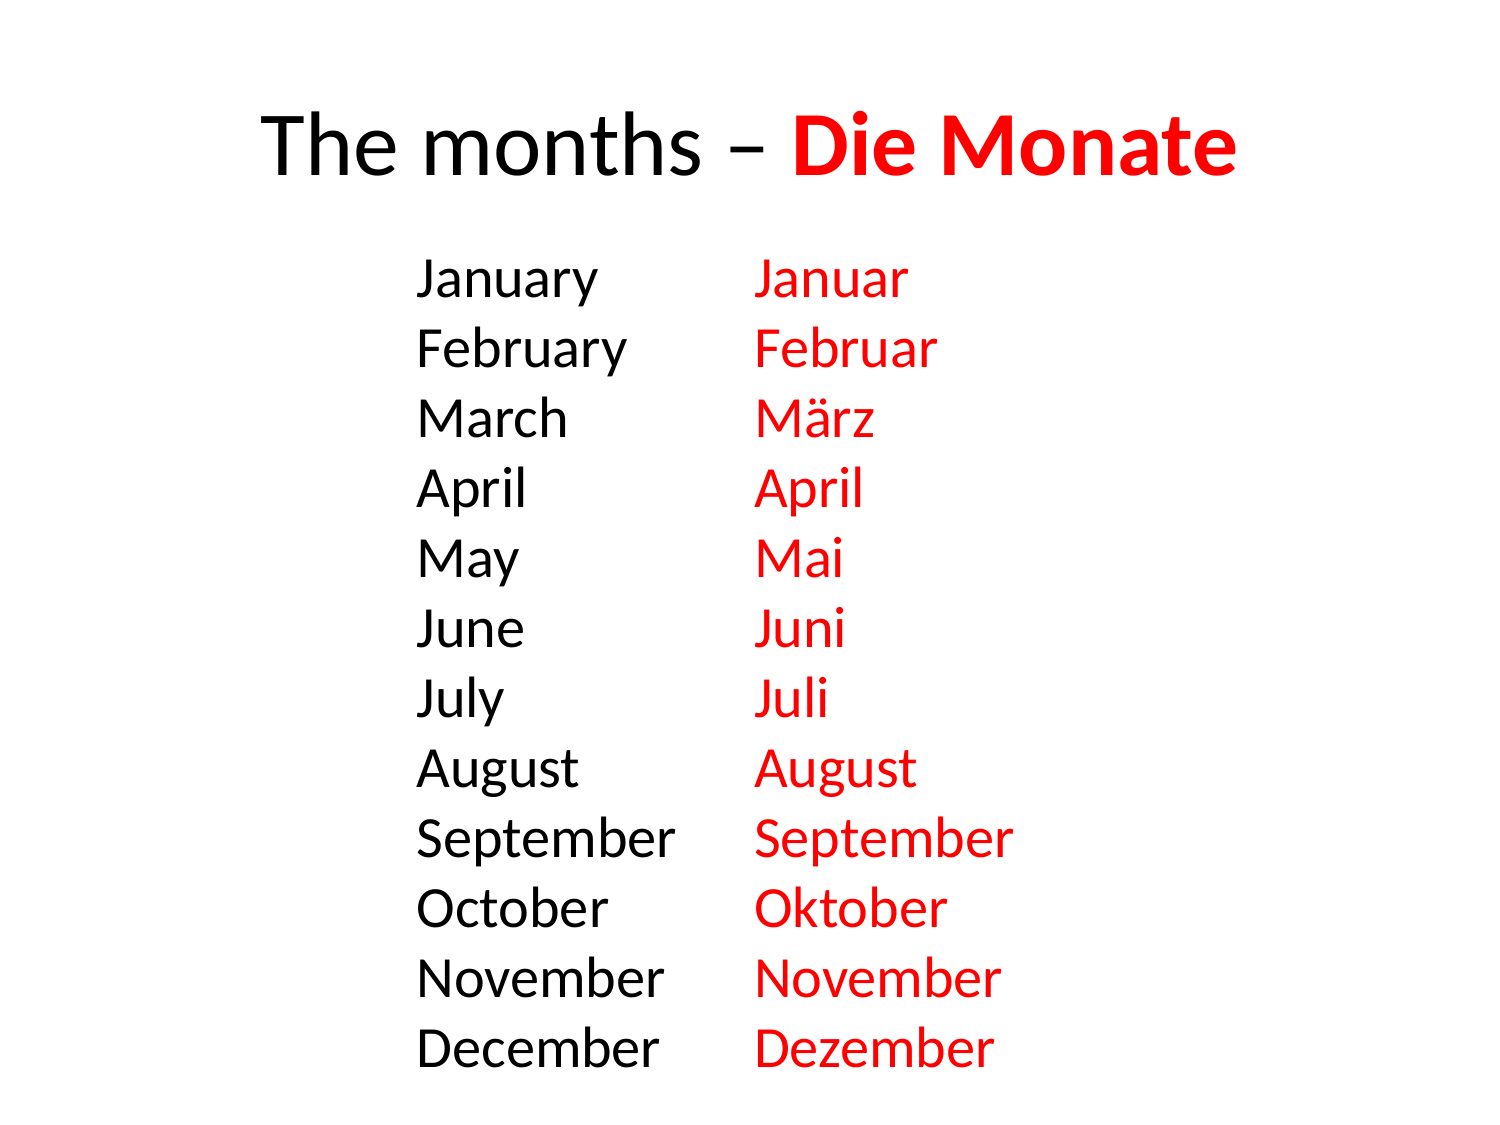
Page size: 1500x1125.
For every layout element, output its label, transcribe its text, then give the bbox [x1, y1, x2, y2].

title The months – Die Monate [75, 45, 1425, 233]
text_box January February March April May June July August September October November December Januar Februar März April Mai Juni Juli August September Oktober November Dezember [401, 231, 1107, 1125]
